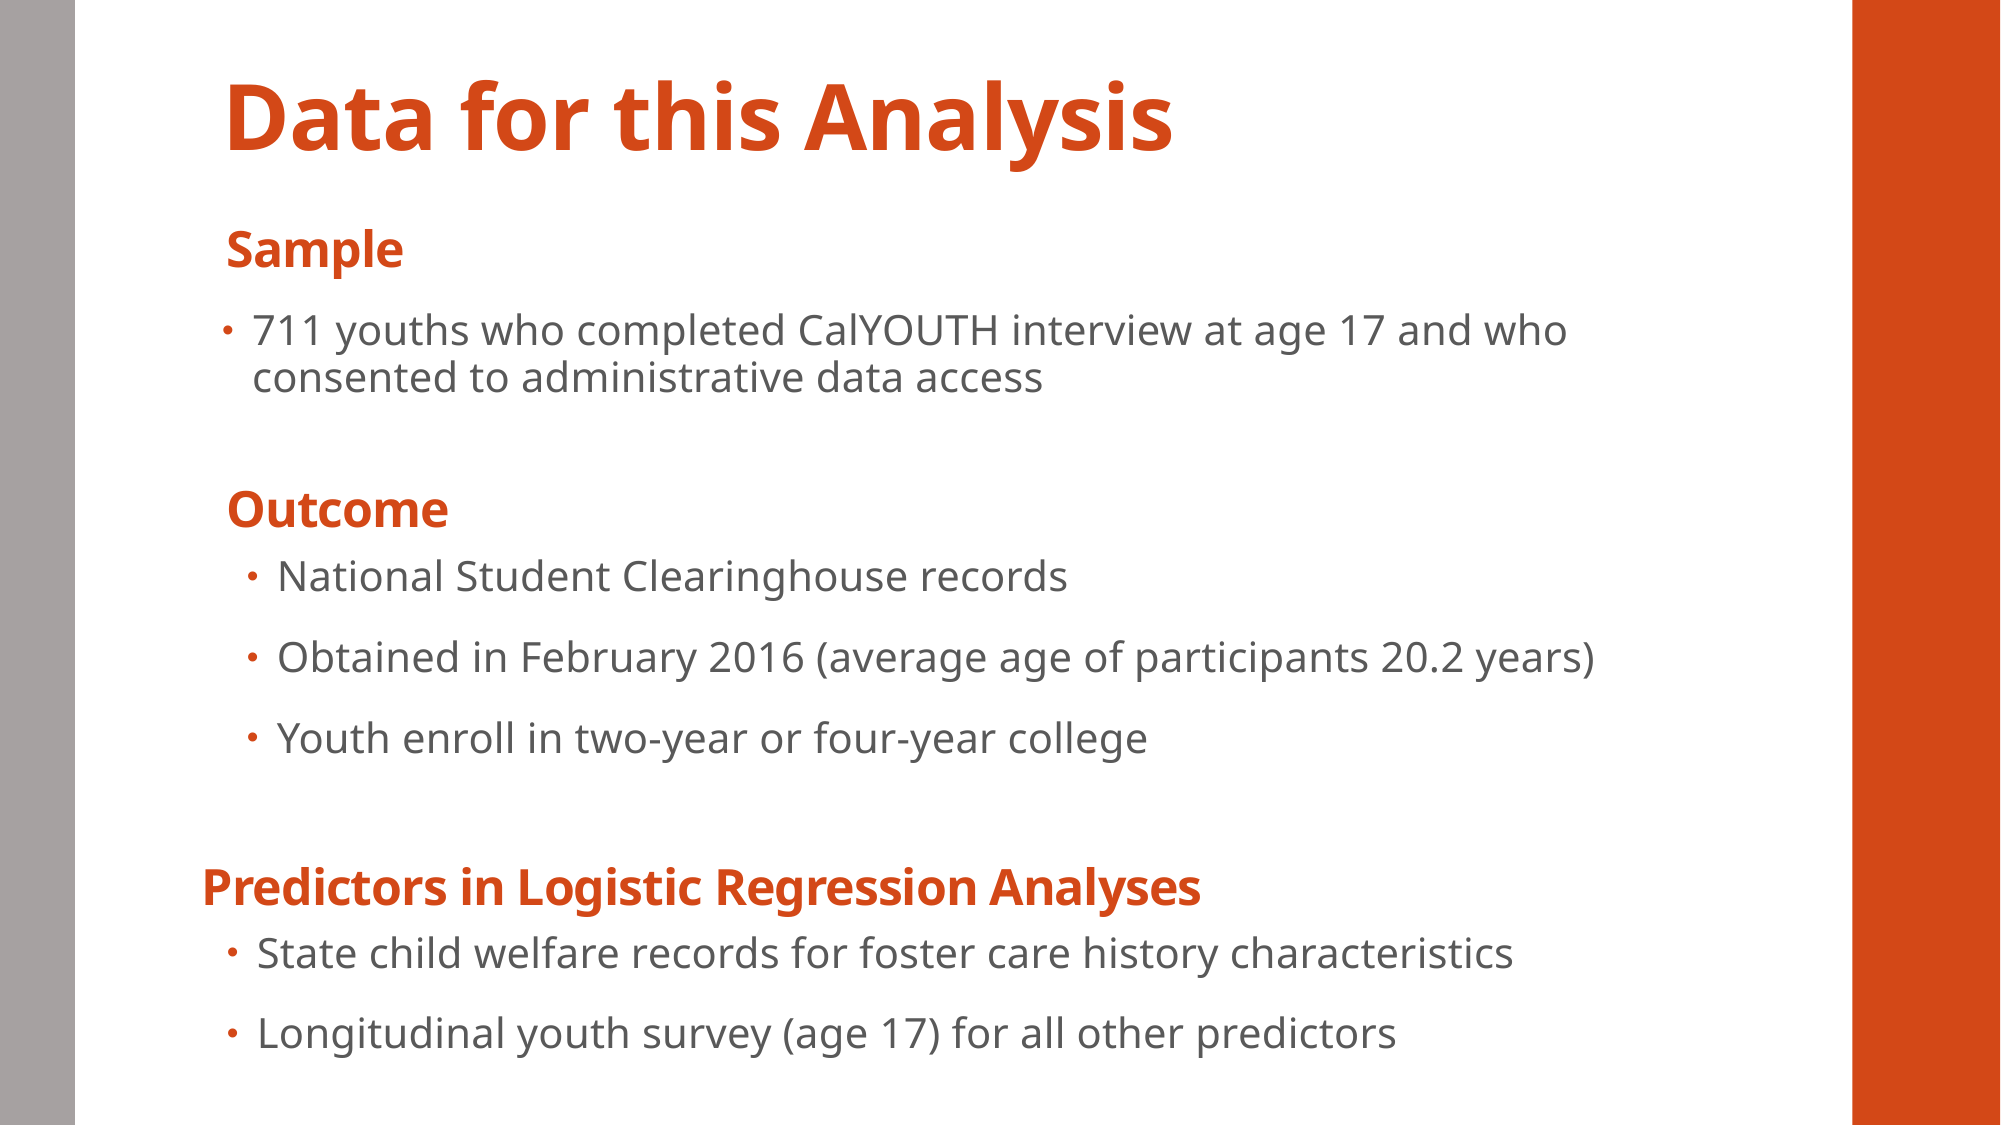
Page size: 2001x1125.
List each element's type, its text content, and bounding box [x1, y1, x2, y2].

text_box Predictors in Logistic Regression Analyses [186, 826, 1777, 924]
text_box Sample [211, 189, 1802, 286]
text_box National Student Clearinghouse records Obtained in February 2016 (average age of participants 20.2 years) Youth enroll in two-year or four-year college [231, 545, 1642, 800]
text_box Outcome [211, 449, 1802, 546]
text_box State child welfare records for foster care history characteristics Longitudinal youth survey (age 17) for all other predictors [211, 922, 1622, 1080]
title Data for this Analysis [206, 48, 1797, 178]
list 711 youths who completed CalYOUTH interview at age 17 and who consented to administrative data access [206, 299, 1617, 423]
